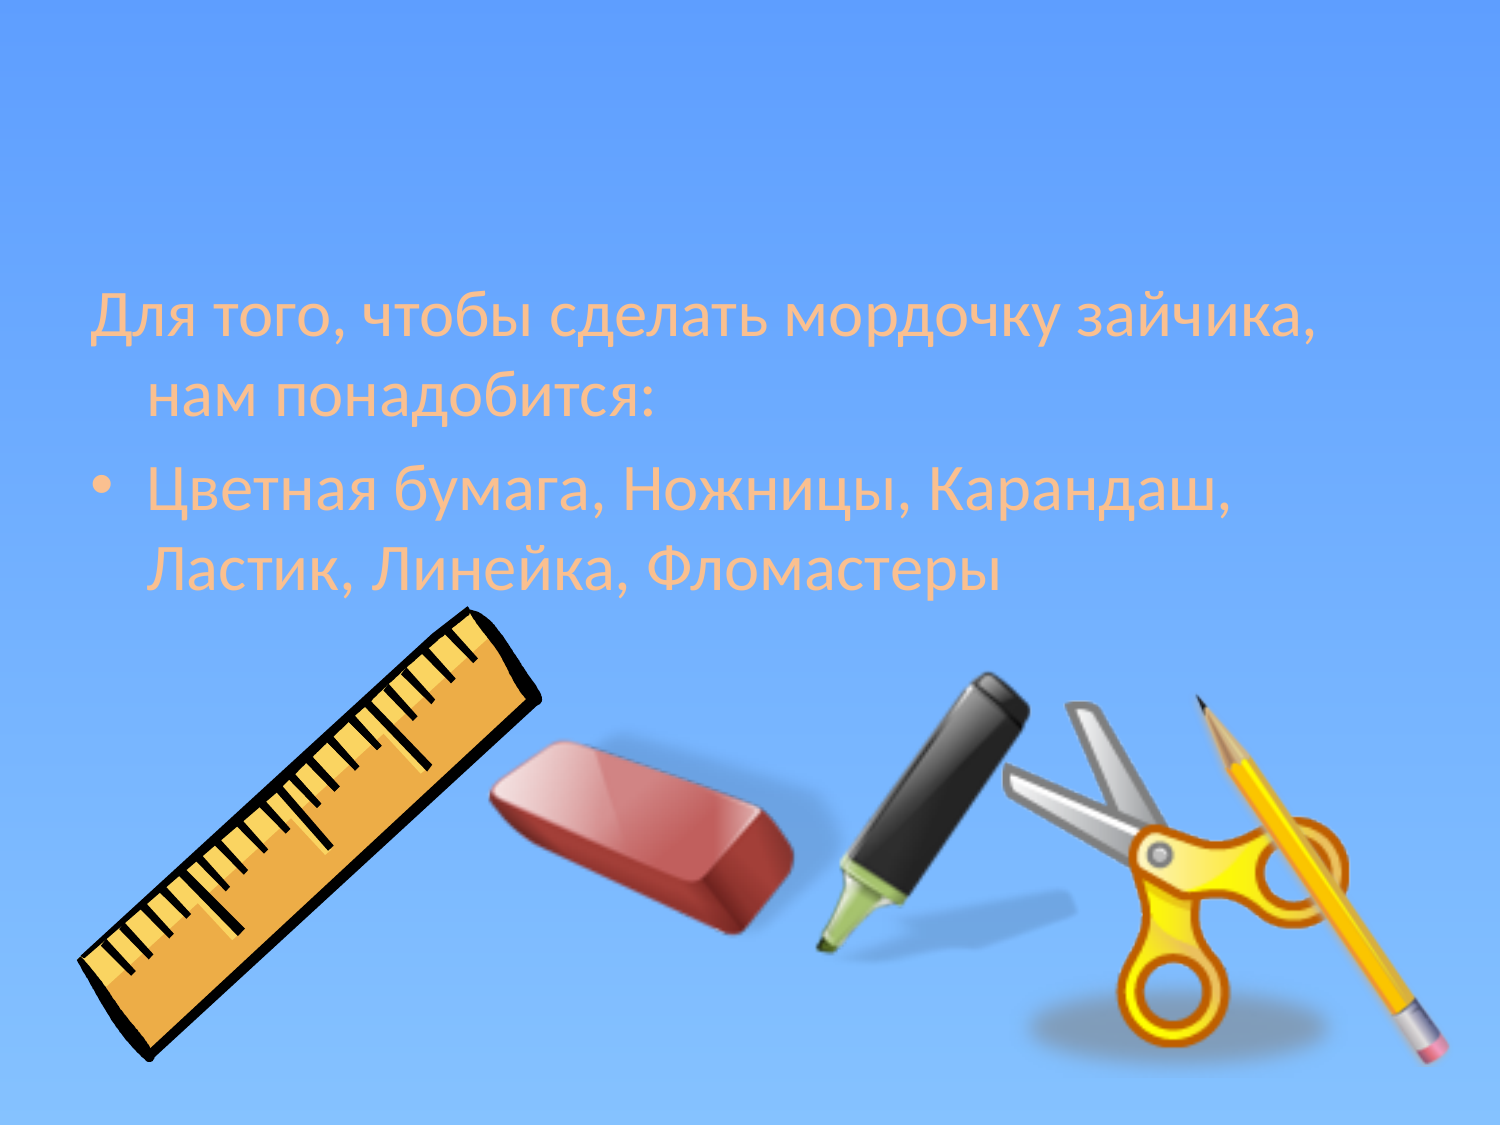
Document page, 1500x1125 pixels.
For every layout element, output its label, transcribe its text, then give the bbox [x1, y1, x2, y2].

list Для того, чтобы сделать мордочку зайчика, нам понадобится: Цветная бумага, Ножницы, Карандаш, Ластик, Линейка, Фломастеры [75, 262, 1425, 689]
picture [70, 597, 1500, 1079]
